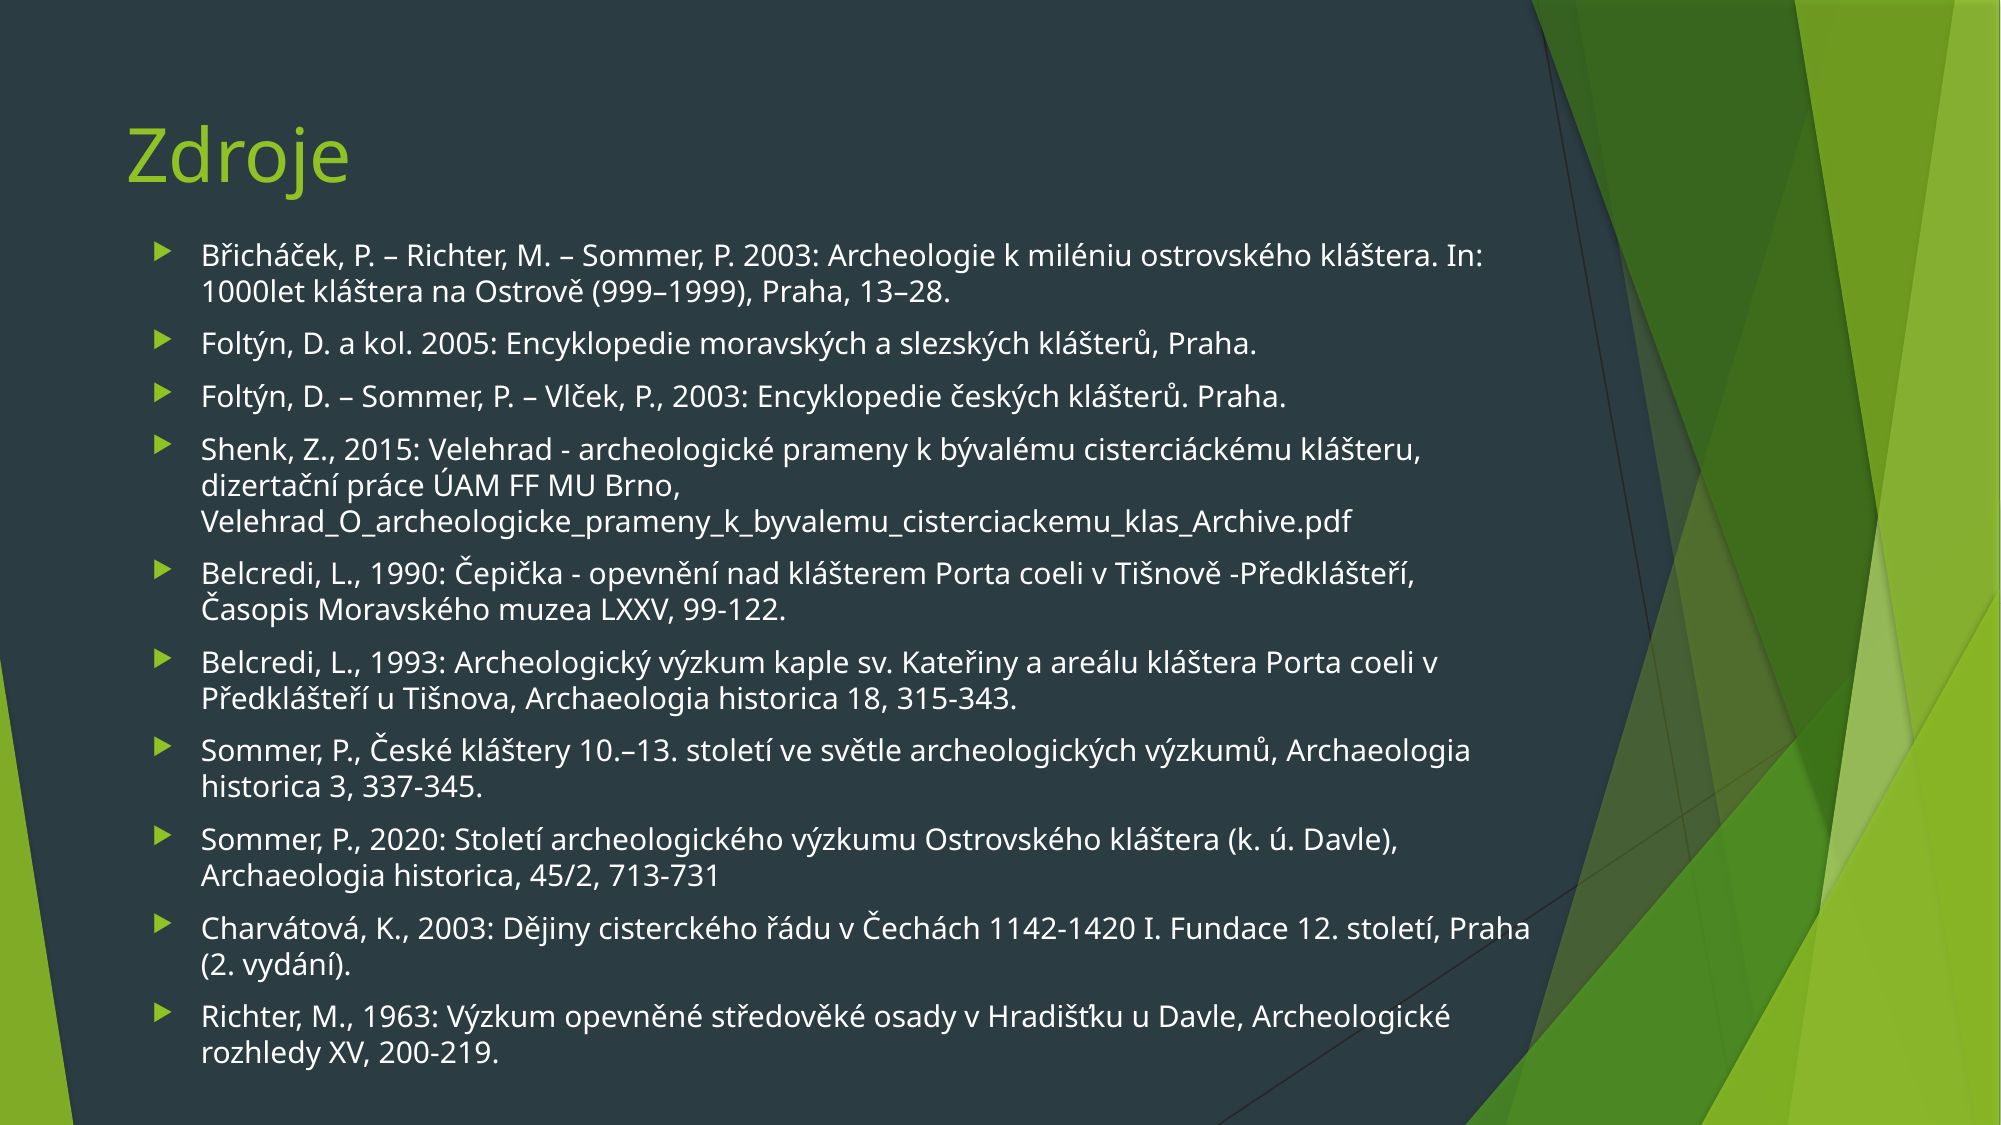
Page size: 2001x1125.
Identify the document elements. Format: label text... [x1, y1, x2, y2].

title Zdroje [111, 99, 1522, 317]
list Břicháček, P. – Richter, M. – Sommer, P. 2003: Archeologie k miléniu ostrovského kláštera. In: 1000let kláštera na Ostrově (999–1999), Praha, 13–28. Foltýn, D. a kol. 2005: Encyklopedie moravských a slezských klášterů, Praha. Foltýn, D. – Sommer, P. – Vlček, P., 2003: Encyklopedie českých klášterů. Praha. Shenk, Z., 2015: Velehrad - archeologické prameny k bývalému cisterciáckému klášteru, dizertační práce ÚAM FF MU Brno, Velehrad_O_archeologicke_prameny_k_byvalemu_cisterciackemu_klas_Archive.pdf Belcredi, L., 1990: Čepička - opevnění nad klášterem Porta coeli v Tišnově -Předklášteří, Časopis Moravského muzea LXXV, 99-122. Belcredi, L., 1993: Archeologický výzkum kaple sv. Kateřiny a areálu kláštera Porta coeli v Předklášteří u Tišnova, Archaeologia historica 18, 315-343. Sommer, P., České kláštery 10.–13. století ve světle archeologických výzkumů, Archaeologia historica 3, 337-345. Sommer, P., 2020: Století archeologického výzkumu Ostrovského kláštera (k. ú. Davle), Archaeologia historica, 45/2, 713-731 Charvátová, K., 2003: Dějiny cisterckého řádu v Čechách 1142-1420 I. Fundace 12. století, Praha (2. vydání). Richter, M., 1963: Výzkum opevněné středověké osady v Hradišťku u Davle, Archeologické rozhledy XV, 200-219. [137, 228, 1548, 1078]
